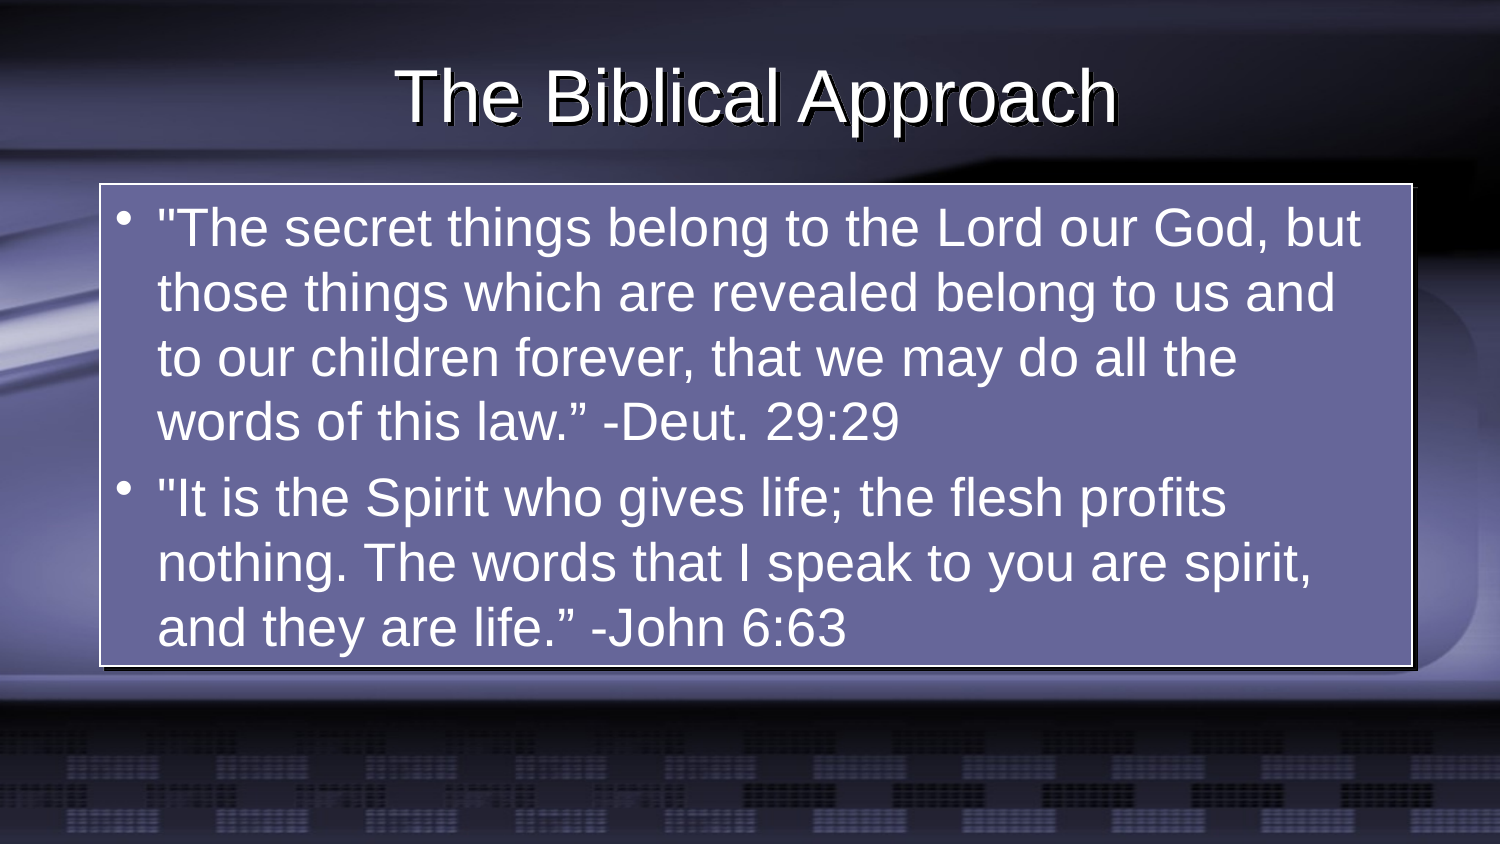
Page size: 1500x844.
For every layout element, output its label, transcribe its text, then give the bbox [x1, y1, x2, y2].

list "The secret things belong to the Lord our God, but those things which are revealed belong to us and to our children forever, that we may do all the words of this law.” -Deut. 29:29 "It is the Spirit who gives life; the flesh profits nothing. The words that I speak to you are spirit, and they are life.” -John 6:63 [99, 184, 1413, 666]
picture [0, 0, 1500, 844]
title The Biblical Approach [118, 21, 1394, 163]
